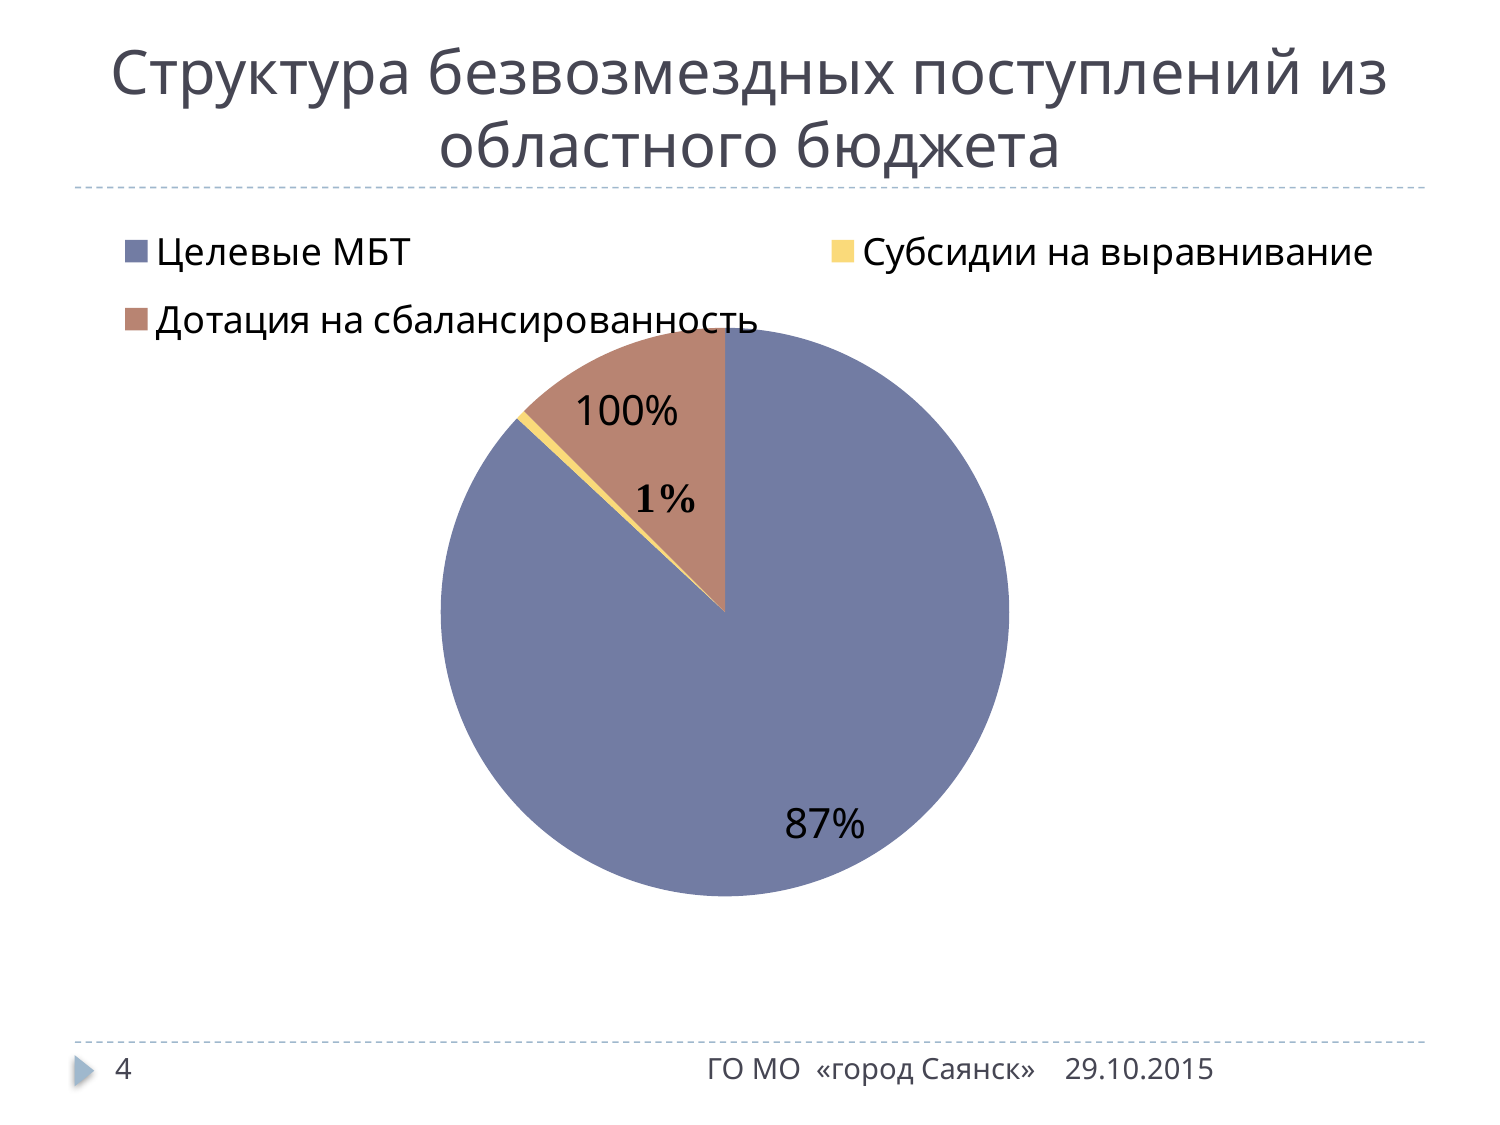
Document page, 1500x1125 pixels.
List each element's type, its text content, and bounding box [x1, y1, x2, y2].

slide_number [1051, 1042, 1426, 1103]
footer ГО МО «город Саянск» [475, 1042, 1051, 1103]
slide_number 4 [100, 1042, 426, 1103]
title Структура безвозмездных поступлений из областного бюджета [75, 24, 1425, 188]
chart [64, 196, 1436, 953]
